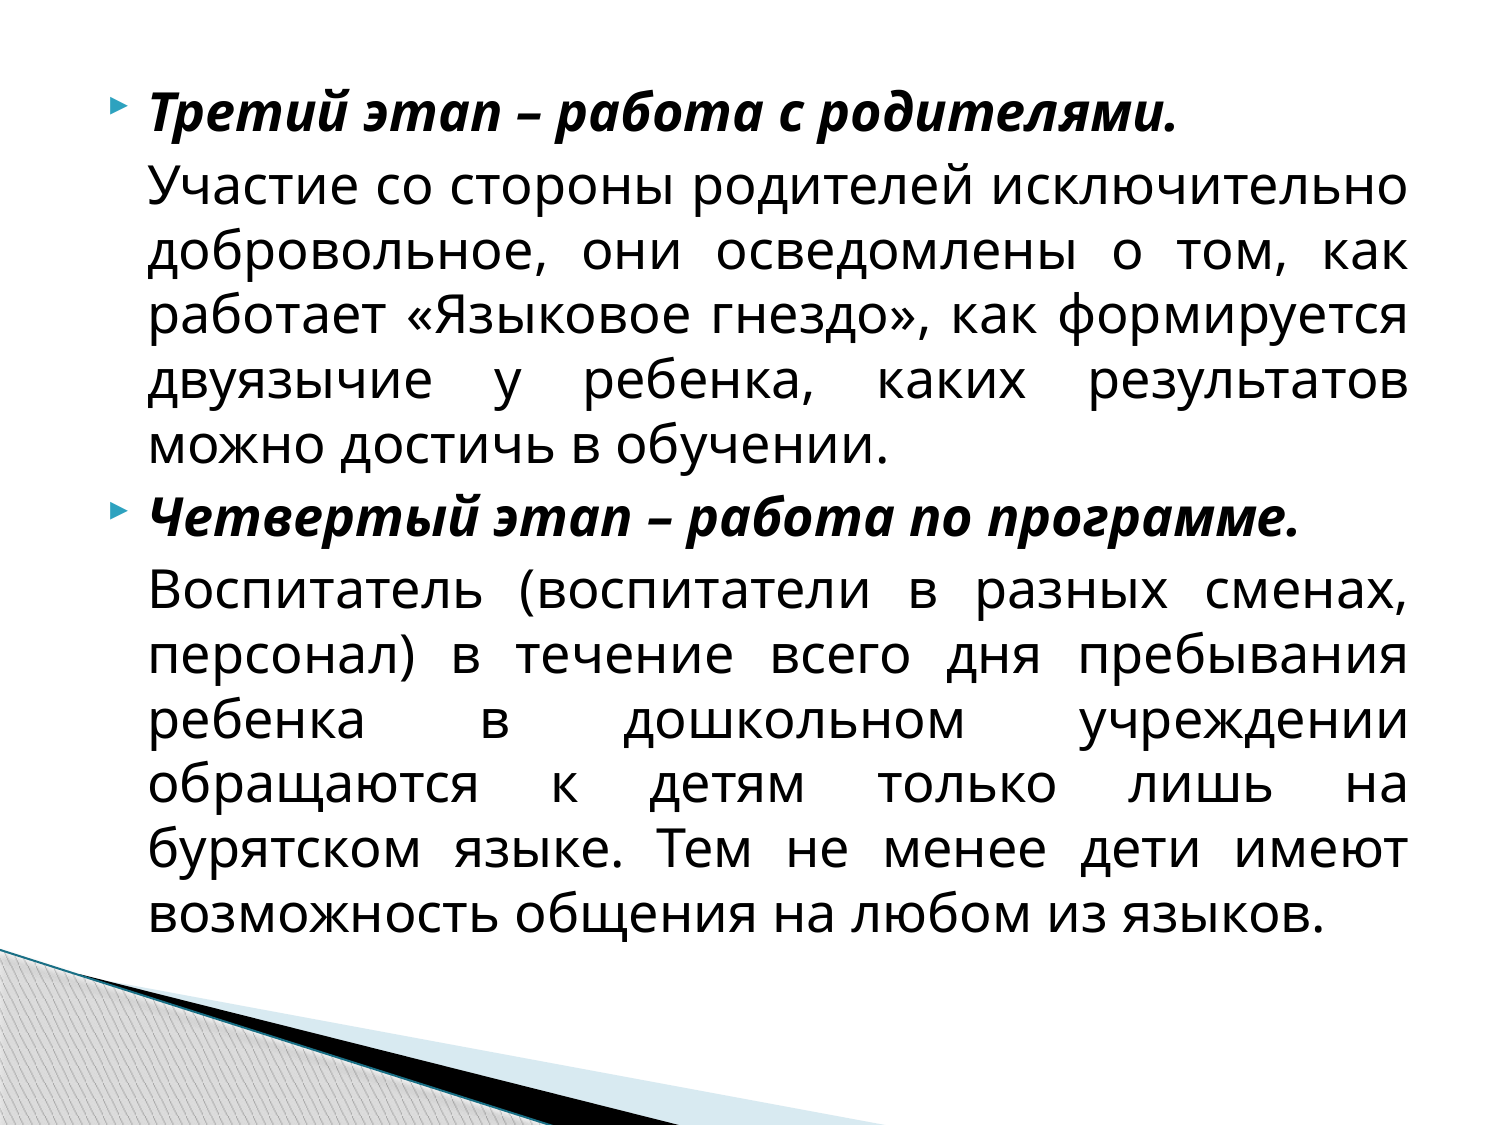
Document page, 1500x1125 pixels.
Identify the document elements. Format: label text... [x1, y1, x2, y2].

list Третий этап – работа с родителями. Участие со стороны родителей исключительно до­бровольное, они осведомлены о том, как работает «Языковое гнездо», как формируется двуязычие у ребенка, каких результатов можно достичь в обучении. Четвертый этап – работа по программе. Воспитатель (воспитатели в разных сменах, персонал) в течение всего дня пребывания ребенка в дошкольном учреждении обращаются к детям только лишь на бурятском языке. Тем не менее дети имеют возможность общения на любом из языков. [75, 70, 1425, 986]
